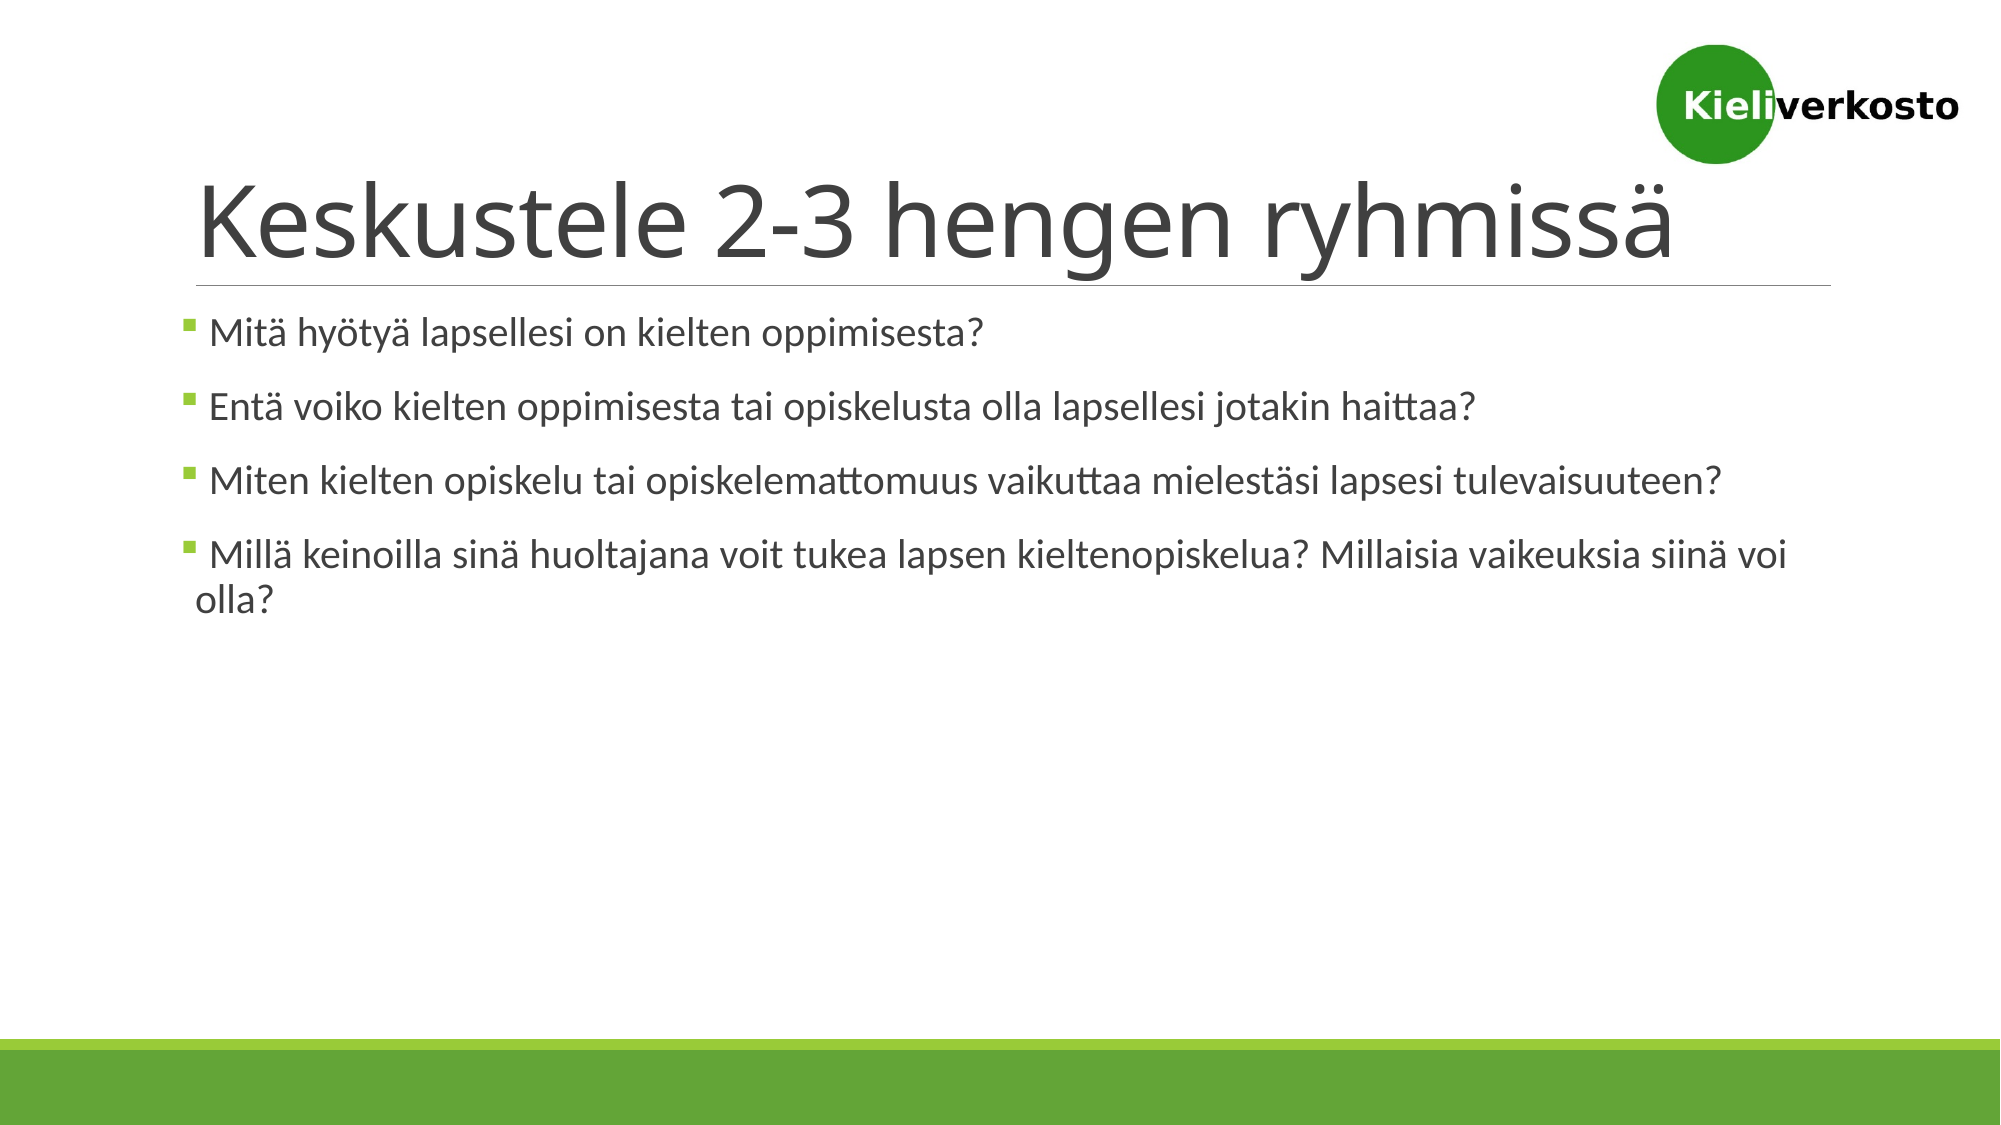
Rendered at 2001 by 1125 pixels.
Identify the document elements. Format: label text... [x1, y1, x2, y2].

picture [1640, 42, 1965, 167]
list Mitä hyötyä lapsellesi on kielten oppimisesta? Entä voiko kielten oppimisesta tai opiskelusta olla lapsellesi jotakin haittaa? Miten kielten opiskelu tai opiskelemattomuus vaikuttaa mielestäsi lapsesi tulevaisuuteen? Millä keinoilla sinä huoltajana voit tukea lapsen kieltenopiskelua? Millaisia vaikeuksia siinä voi olla? [180, 302, 1830, 963]
title Keskustele 2-3 hengen ryhmissä [180, 47, 1830, 285]
